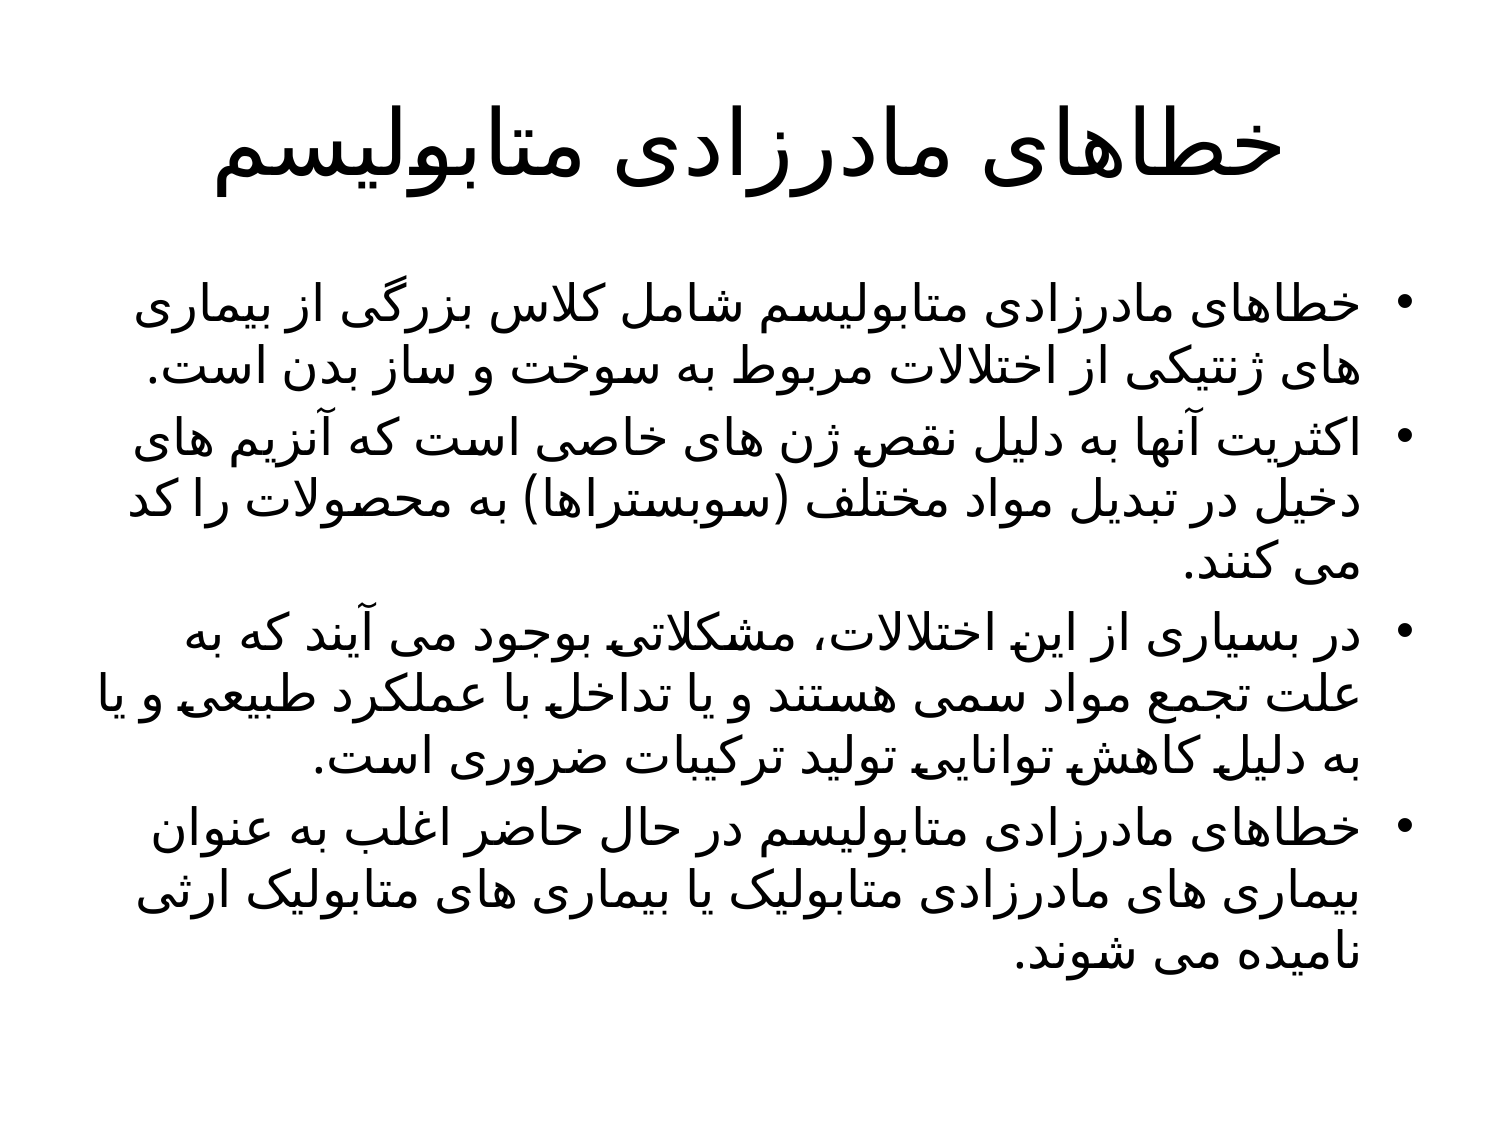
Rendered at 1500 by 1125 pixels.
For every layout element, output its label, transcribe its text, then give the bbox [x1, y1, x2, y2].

list خطاهای مادرزادی متابولیسم شامل کلاس بزرگی از بیماری های ژنتیکی از اختلالات مربوط به سوخت و ساز بدن است. اکثریت آنها به دلیل نقص ژن های خاصی است که آنزیم های دخیل در تبدیل مواد مختلف (سوبستراها) به محصولات را کد می کنند. در بسیاری از این اختلالات، مشکلاتی بوجود می آیند که به علت تجمع مواد سمی هستند و یا تداخل با عملکرد طبیعی و یا به دلیل کاهش توانایی تولید ترکیبات ضروری است. خطاهای مادرزادی متابولیسم در حال حاضر اغلب به عنوان بیماری های مادرزادی متابولیک یا بیماری های متابولیک ارثی نامیده می شوند. [75, 262, 1425, 1005]
title خطاهای مادرزادی متابولیسم [75, 45, 1425, 233]
